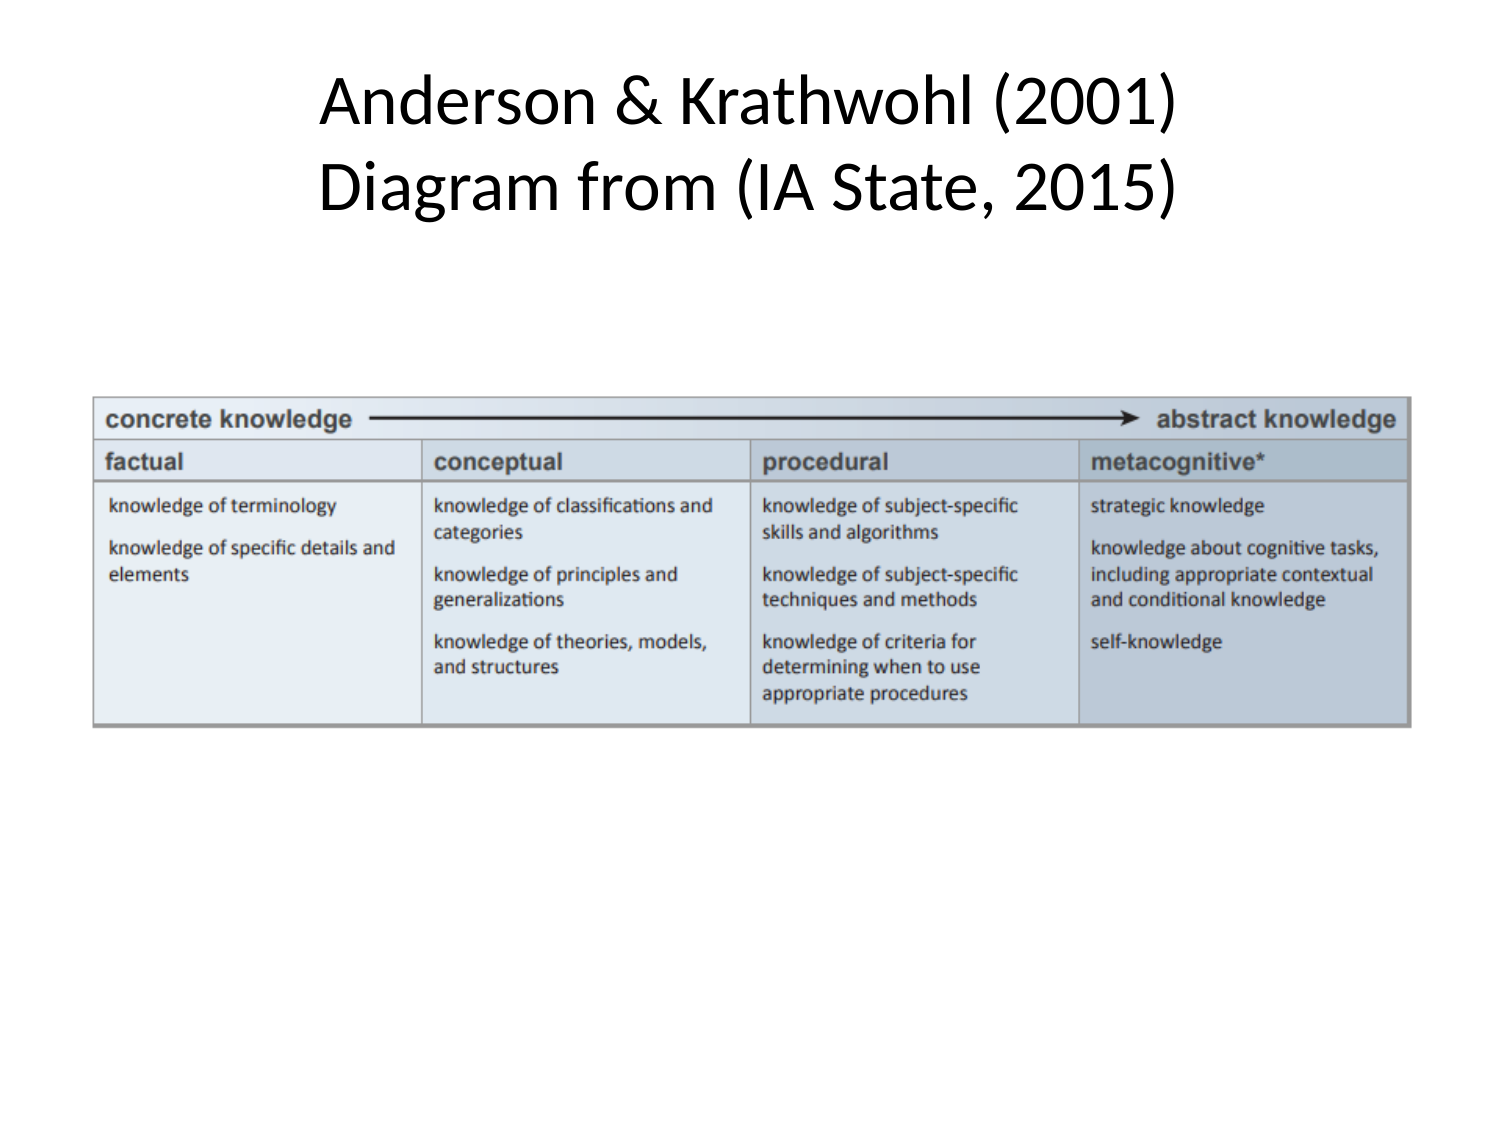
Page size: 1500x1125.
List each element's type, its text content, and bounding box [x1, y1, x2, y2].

title Anderson & Krathwohl (2001) Diagram from (IA State, 2015) [75, 45, 1425, 233]
picture [85, 391, 1415, 733]
